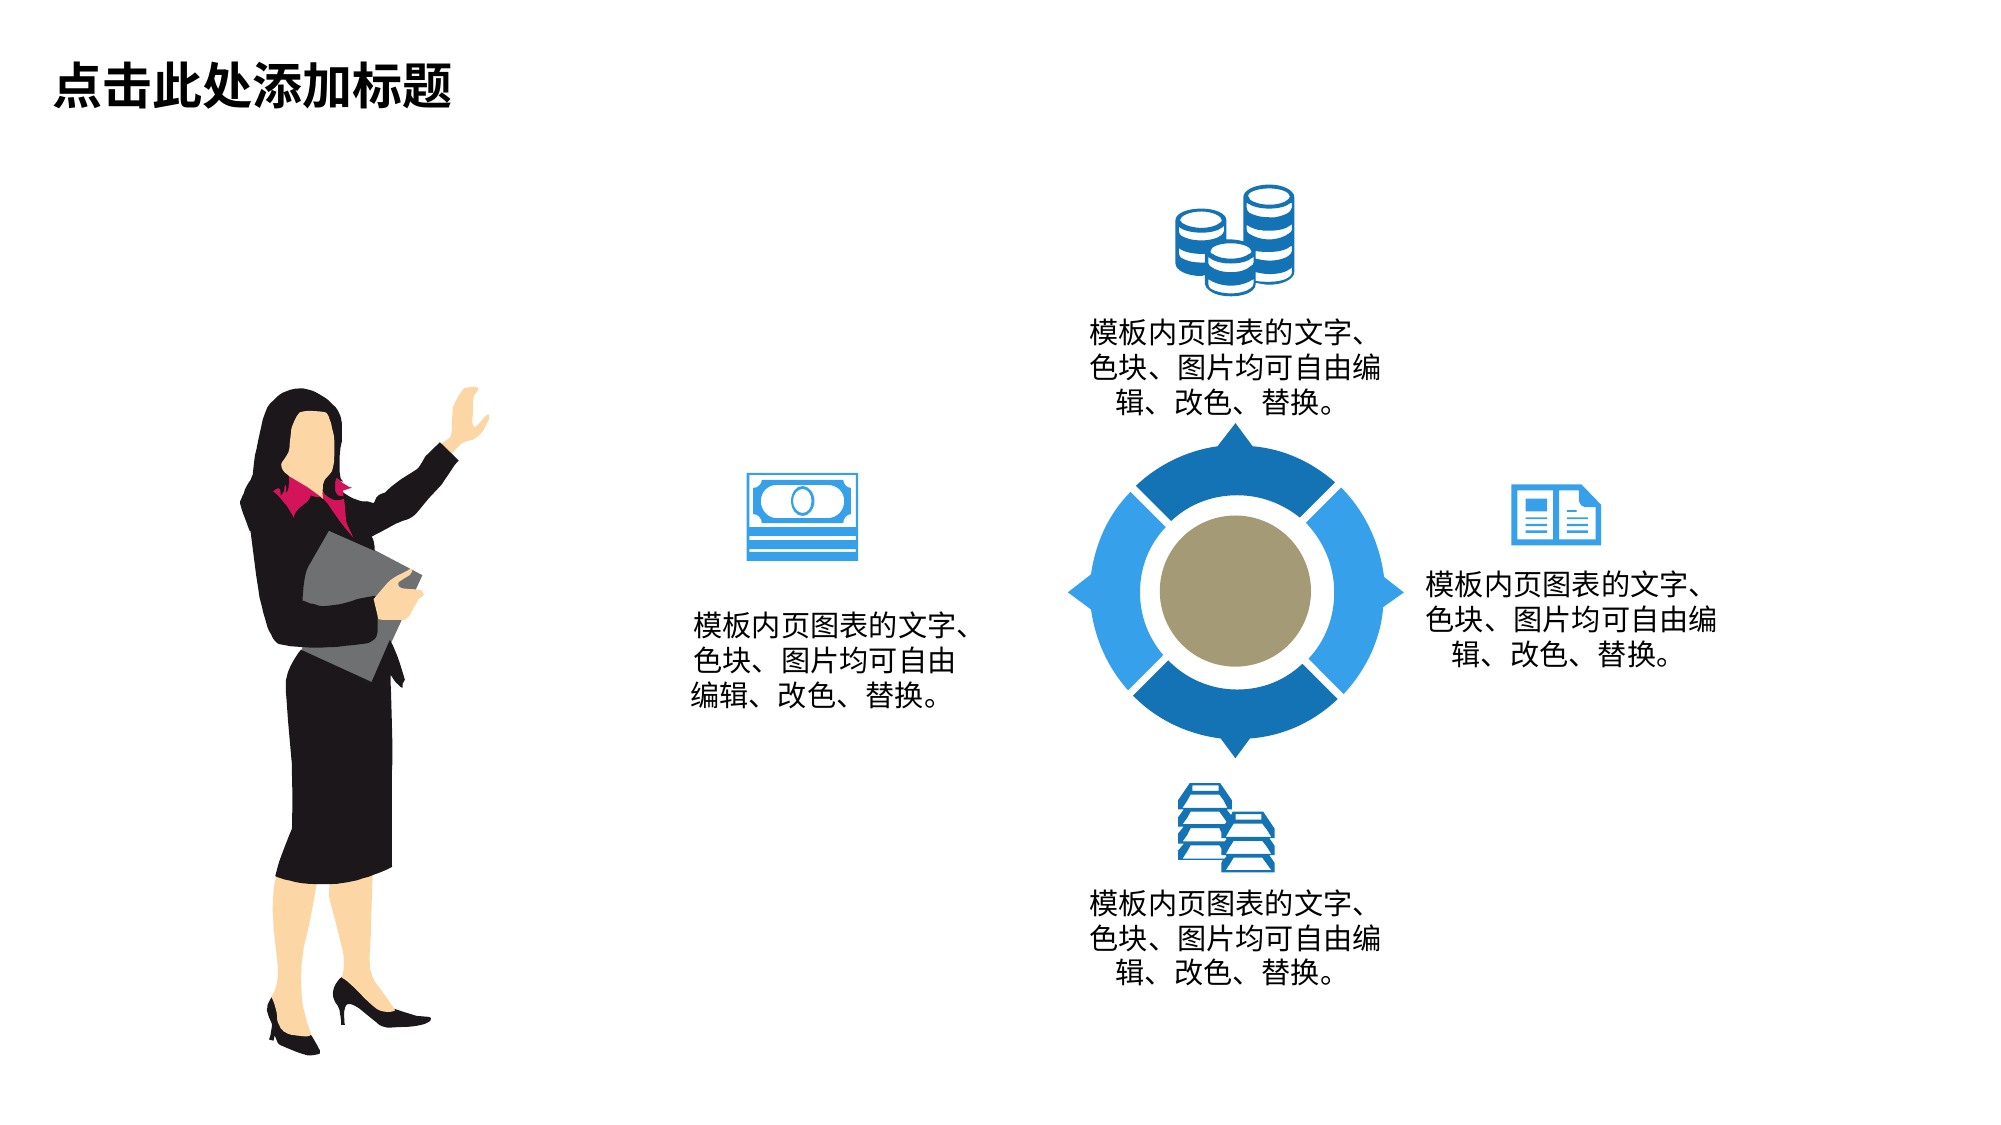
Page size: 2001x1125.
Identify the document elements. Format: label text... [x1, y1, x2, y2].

text_box 点击此处添加标题 [38, 47, 484, 123]
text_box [746, 472, 858, 561]
text_box [1174, 183, 1296, 298]
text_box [1067, 423, 1404, 759]
text_box 模板内页图表的文字、色块、图片均可自由编辑、改色、替换。 [672, 599, 978, 720]
text_box 模板内页图表的文字、色块、图片均可自由编辑、改色、替换。 [1067, 307, 1404, 423]
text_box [240, 386, 490, 1056]
text_box 模板内页图表的文字、色块、图片均可自由编辑、改色、替换。 [1404, 559, 1740, 679]
text_box [1510, 483, 1603, 547]
text_box 模板内页图表的文字、色块、图片均可自由编辑、改色、替换。 [1067, 877, 1404, 998]
text_box [1177, 782, 1276, 874]
